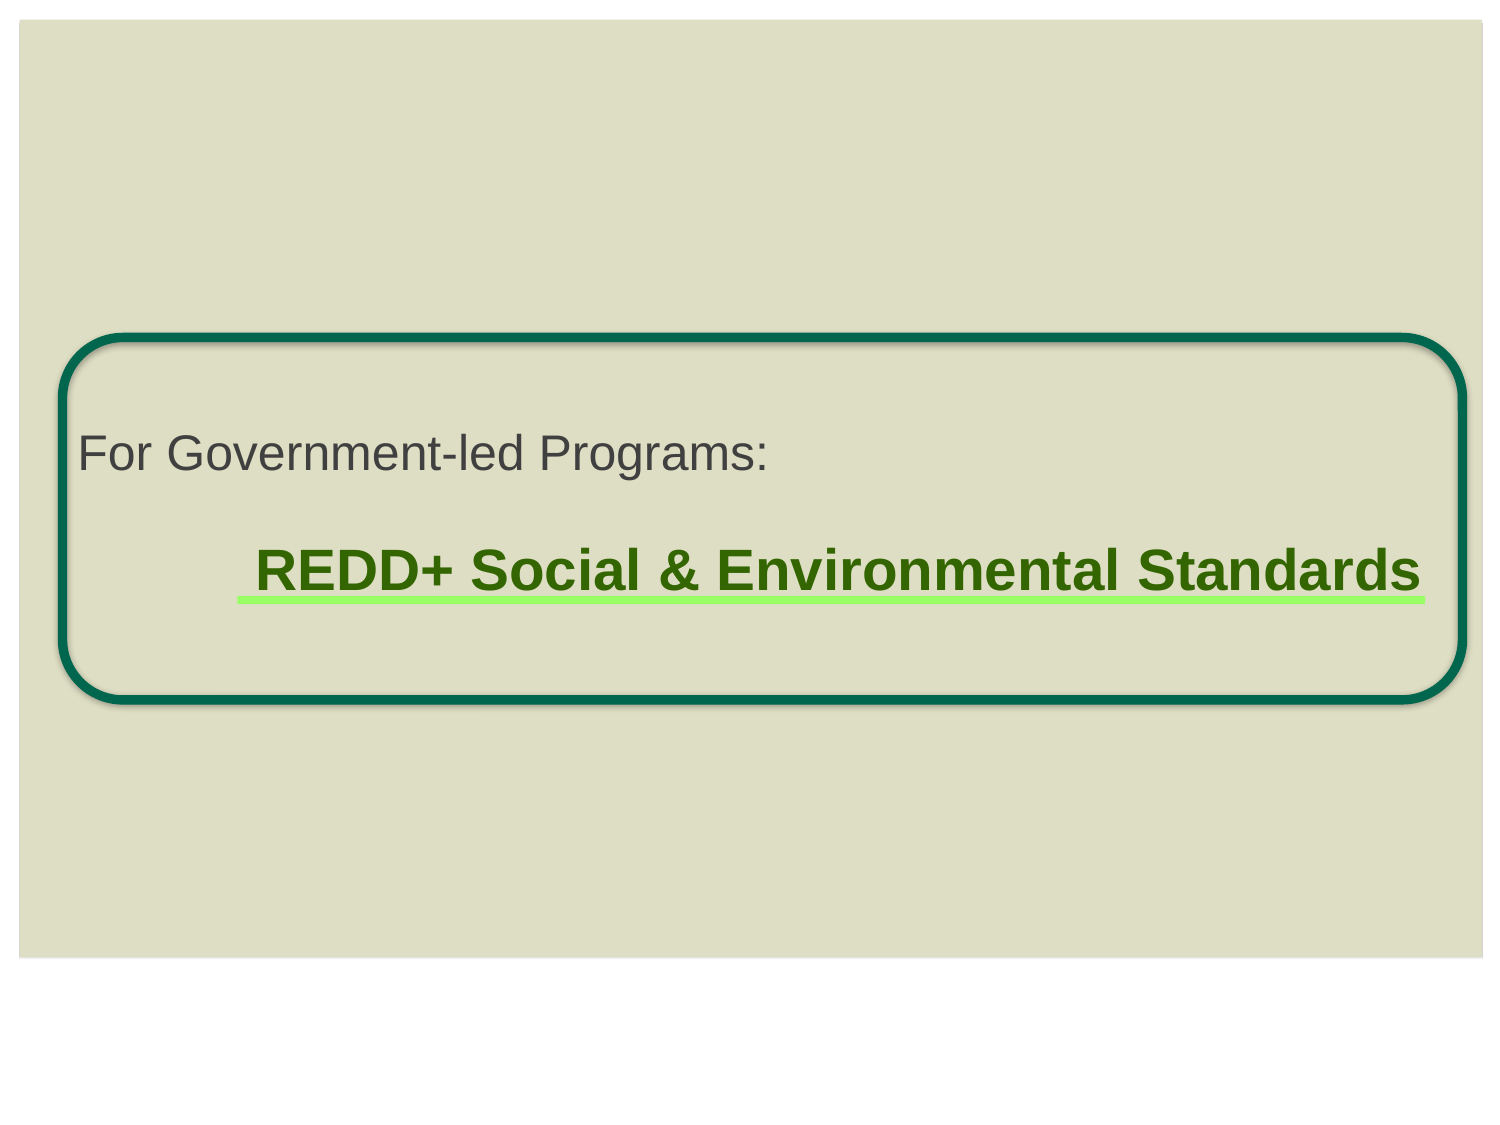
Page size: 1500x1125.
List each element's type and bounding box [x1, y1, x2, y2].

text_box [74, 287, 1063, 356]
text_box [74, 688, 1063, 1125]
text_box [61, 336, 1464, 701]
